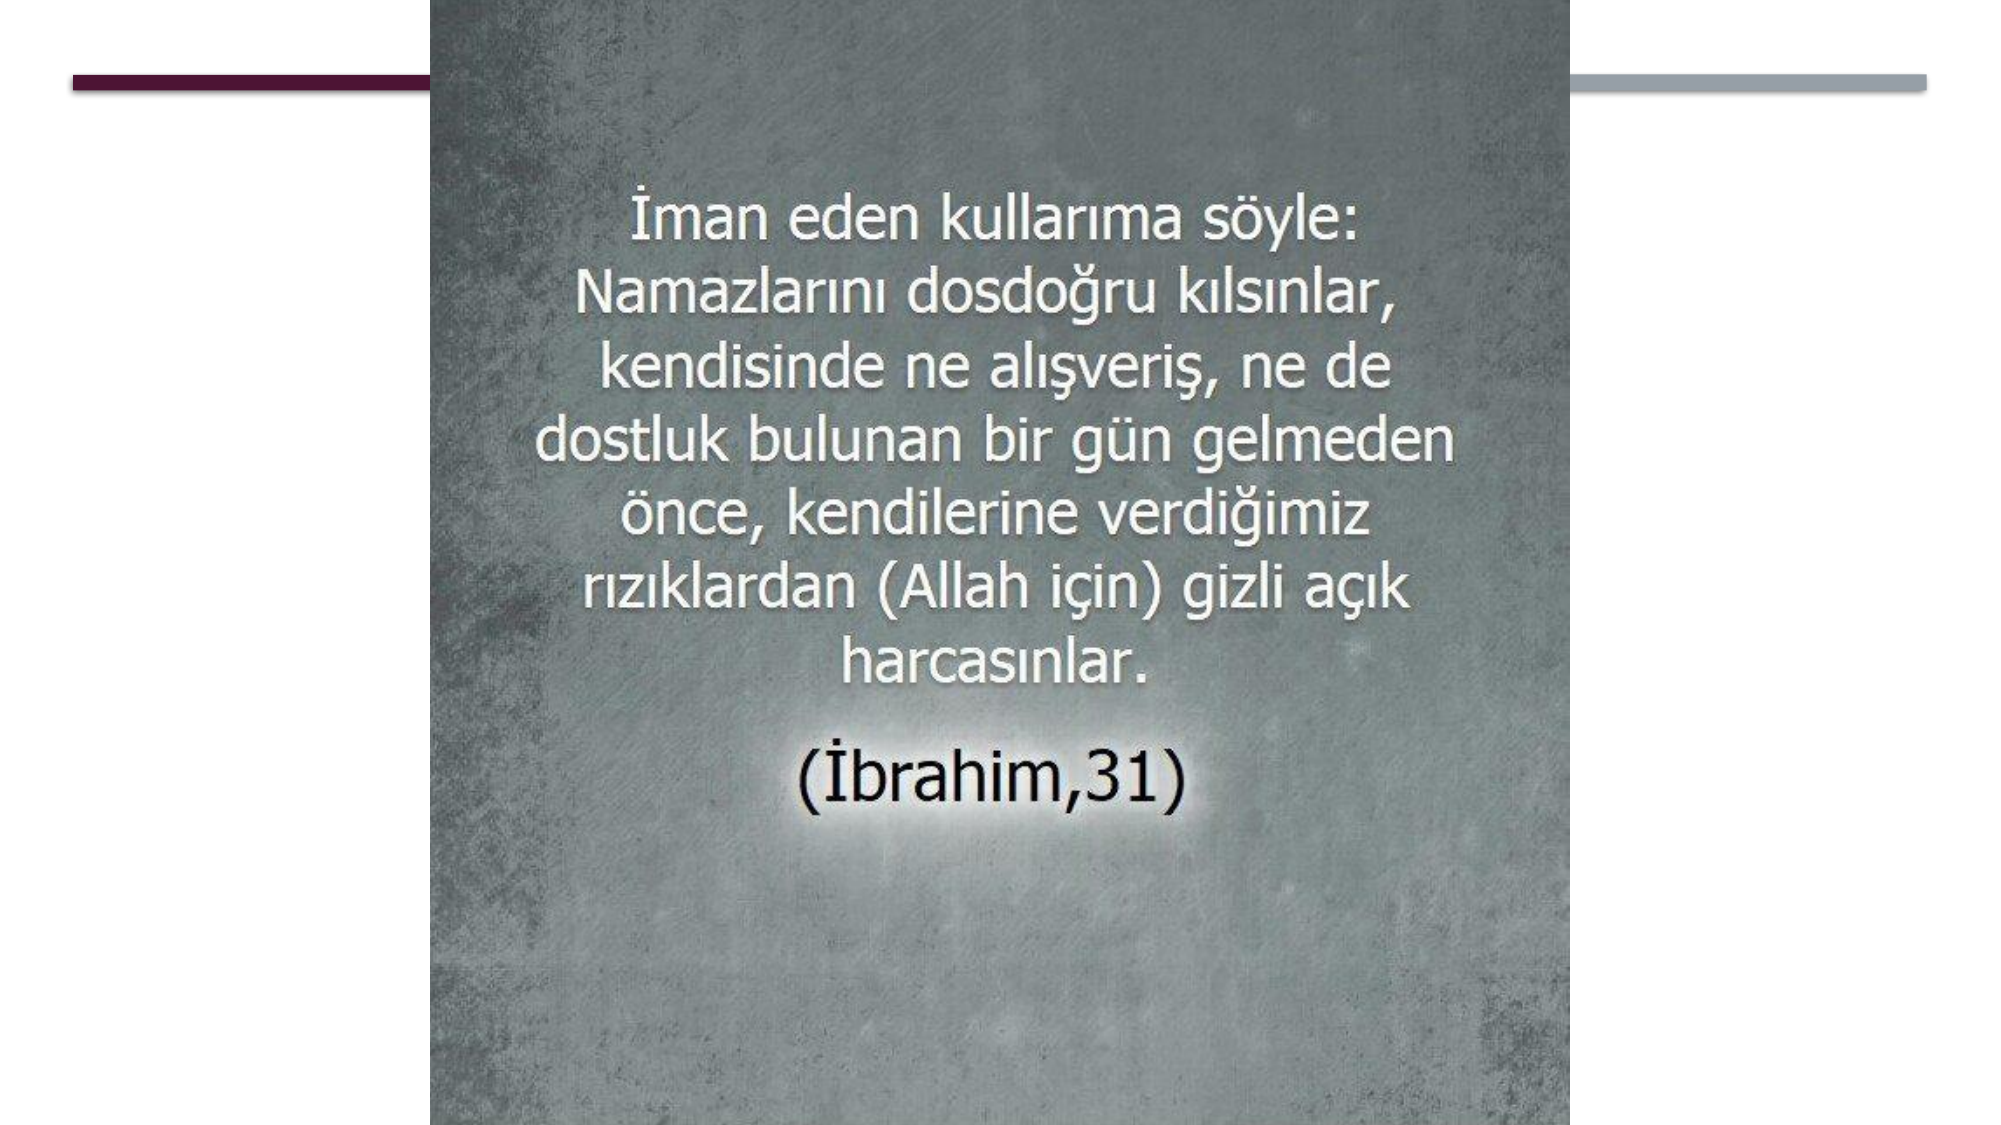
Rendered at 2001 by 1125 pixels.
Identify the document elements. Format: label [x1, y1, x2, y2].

picture [430, 0, 1570, 1125]
